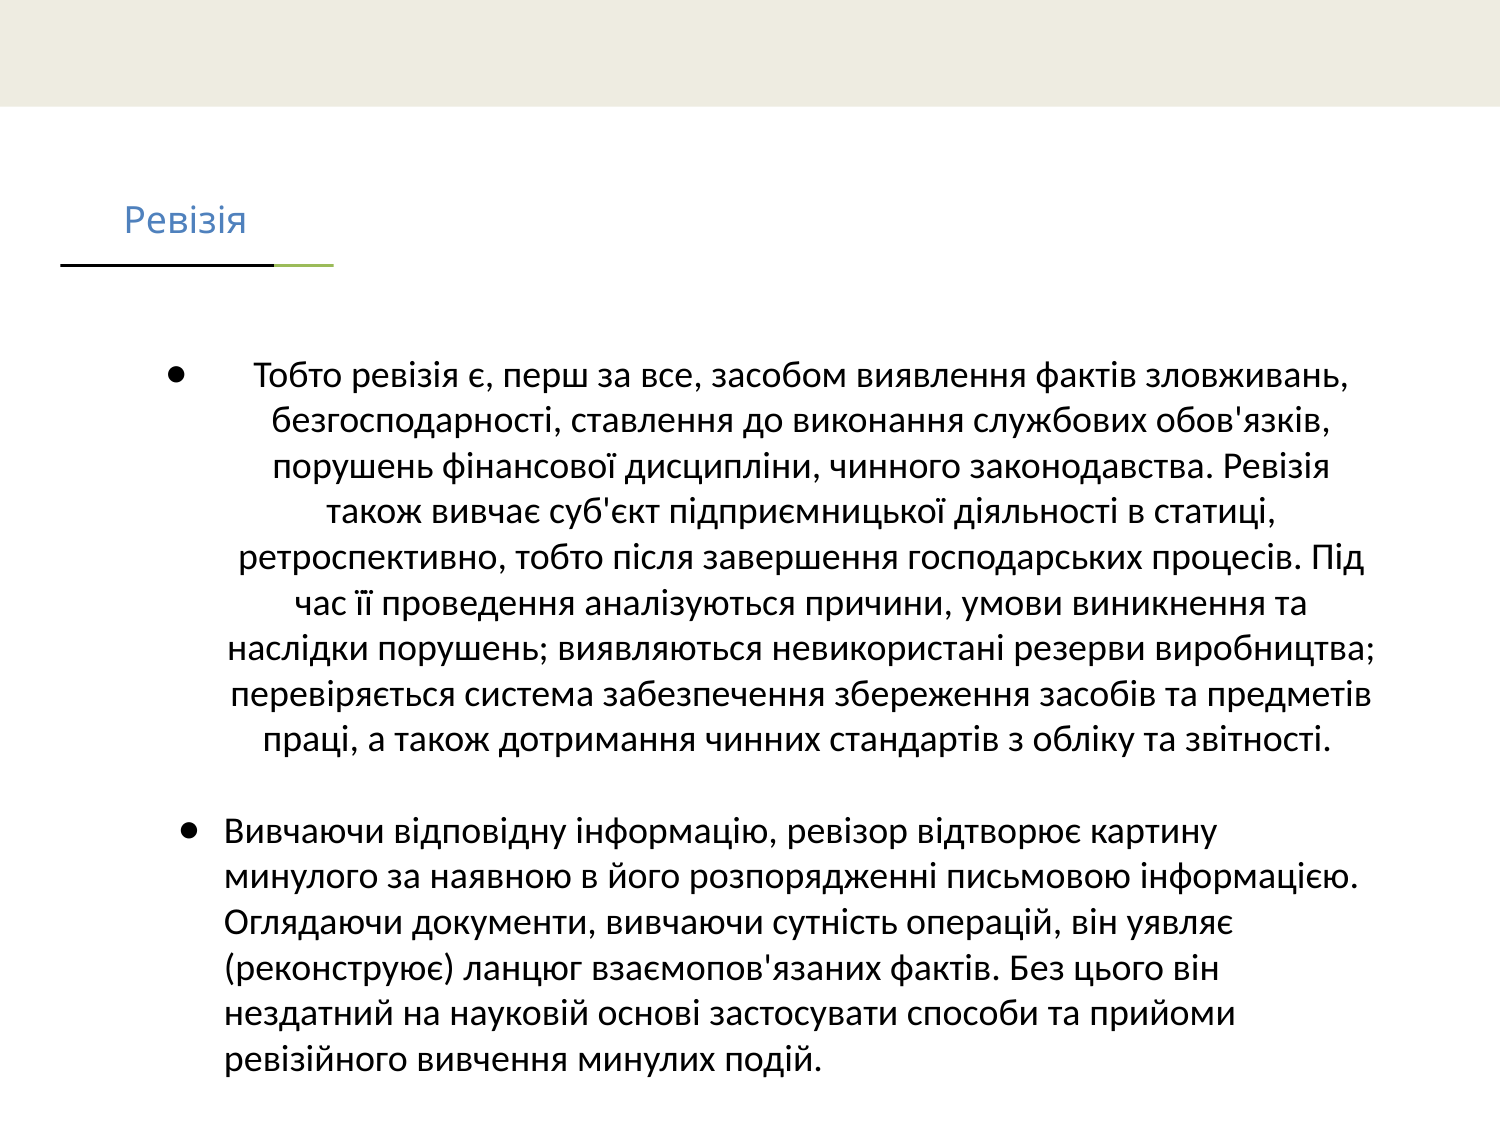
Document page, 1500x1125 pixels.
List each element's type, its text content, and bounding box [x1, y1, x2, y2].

title Ревізія [108, 173, 1500, 291]
list Тобто ревізія є, перш за все, засобом виявлення фактів зловживань, безгосподарності, ставлення до виконання службових обов'язків, порушень фінансової дисципліни, чинного законодавства. Ревізія також вивчає суб'єкт підприємницької діяльності в статиці, ретроспективно, тобто після завершення господарських процесів. Під час її проведення аналізуються причини, умови виникнення та наслідки порушень; виявляються невикористані резерви виробництва; перевіряється система забезпечення збереження засобів та предметів праці, а також дотримання чинних стандартів з обліку та звітності. Вивчаючи відповідну інформацію, ревізор відтворює картину минулого за наявною в його розпорядженні письмовою інформацією. Оглядаючи документи, вивчаючи сутність операцій, він уявляє (реконструює) ланцюг взаємопов'язаних фактів. Без цього він нездатний на науковій основі застосувати способи та прийоми ревізійного вивчення минулих подій. [140, 334, 1396, 1116]
